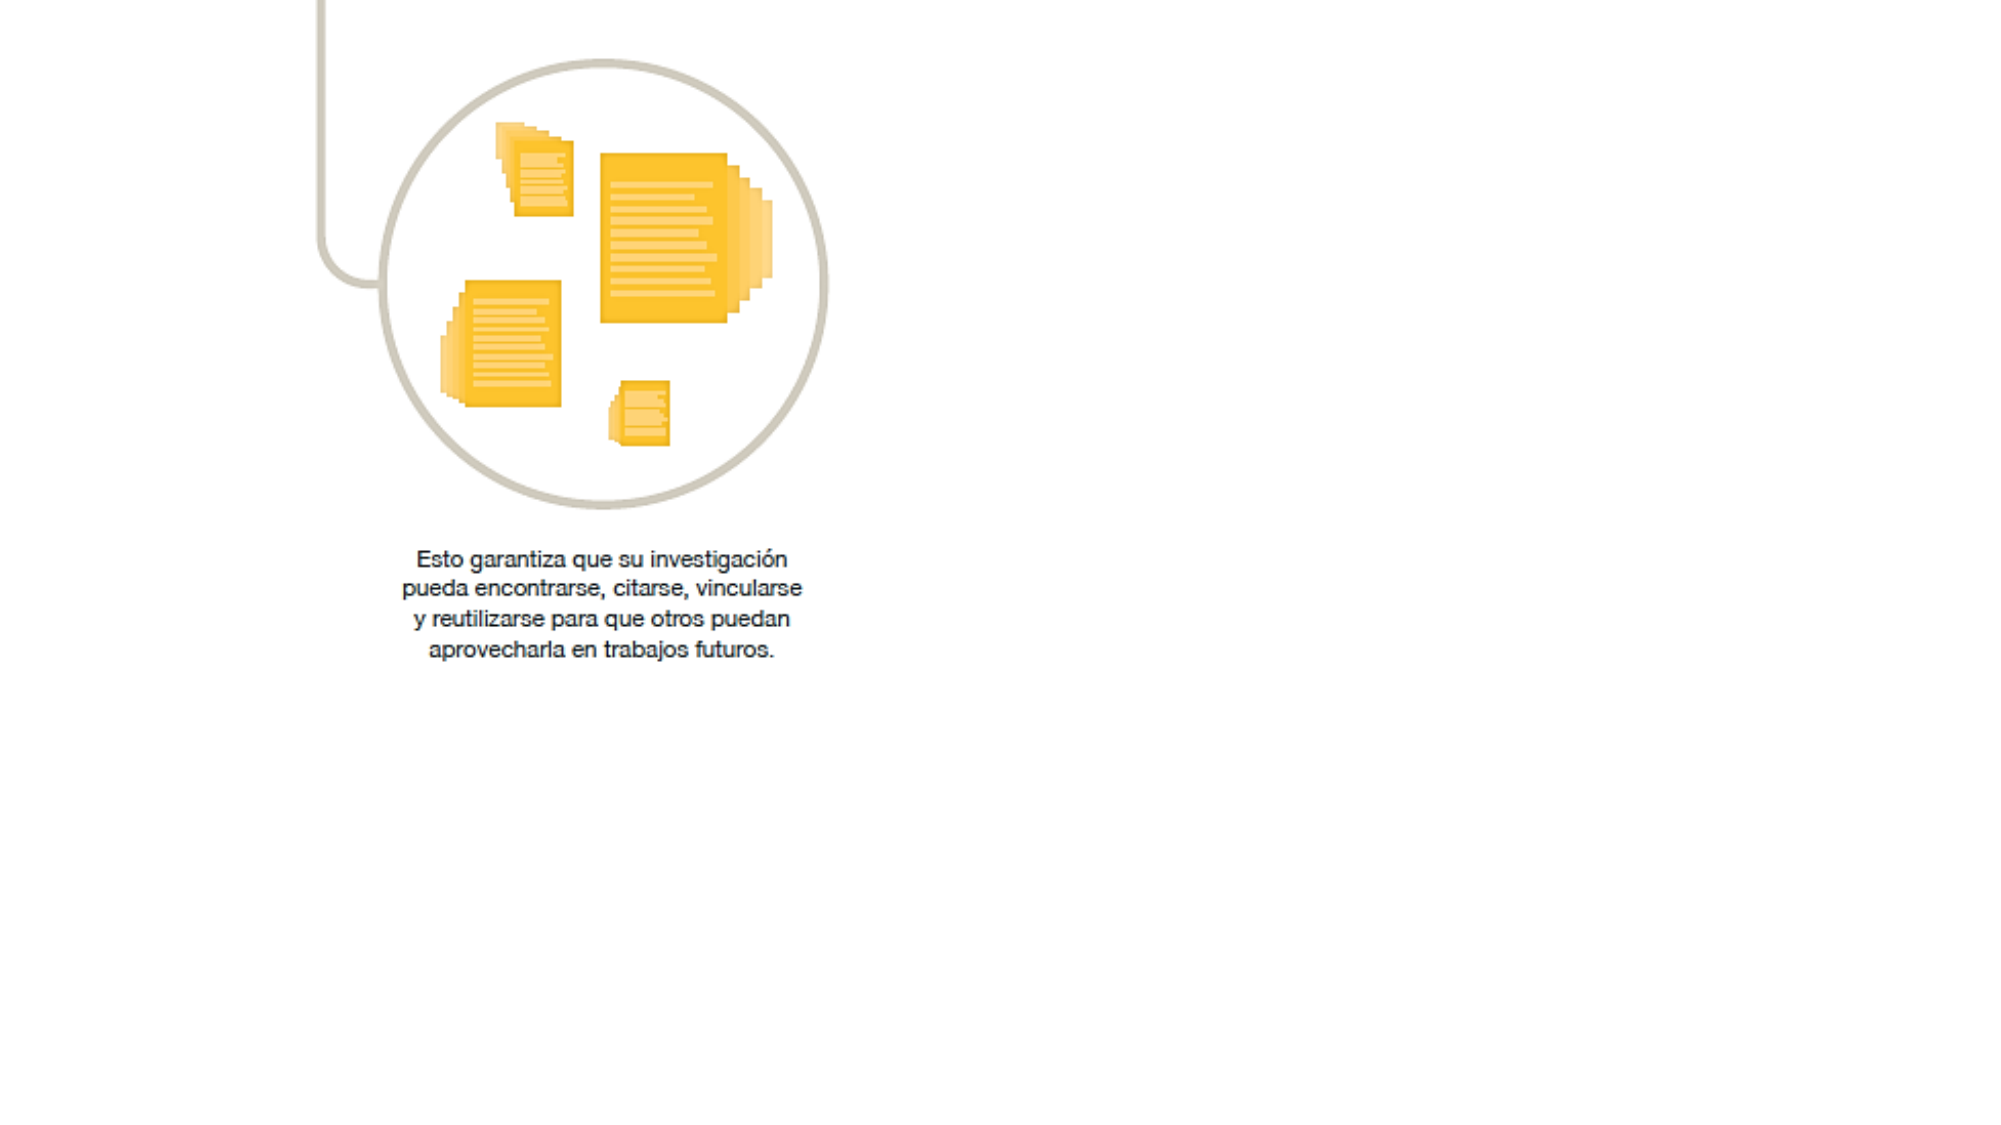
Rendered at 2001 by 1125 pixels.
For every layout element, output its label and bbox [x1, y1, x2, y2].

picture [245, 0, 944, 709]
